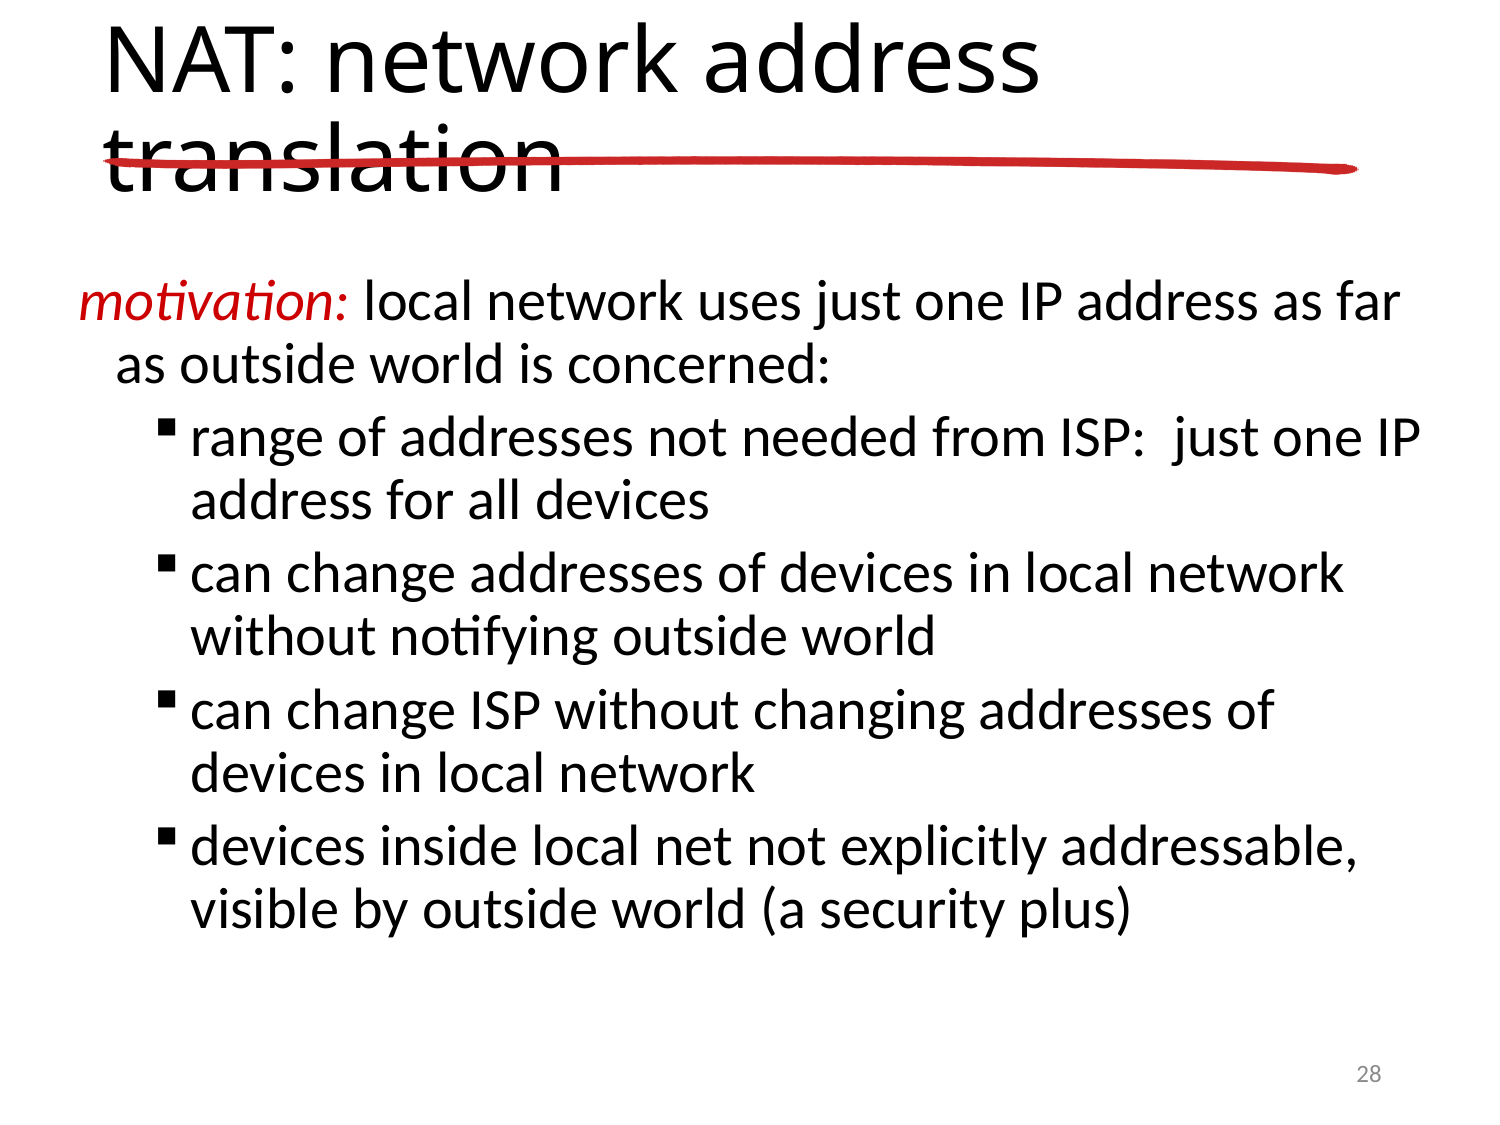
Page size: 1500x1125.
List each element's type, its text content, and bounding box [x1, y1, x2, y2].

slide_number 28 [1059, 1042, 1397, 1103]
title NAT: network address translation [87, 37, 1415, 187]
list motivation: local network uses just one IP address as far as outside world is concerned: range of addresses not needed from ISP: just one IP address for all devices can change addresses of devices in local network without notifying outside world can change ISP without changing addresses of devices in local network devices inside local net not explicitly addressable, visible by outside world (a security plus) [63, 262, 1445, 1025]
picture [98, 151, 1373, 180]
